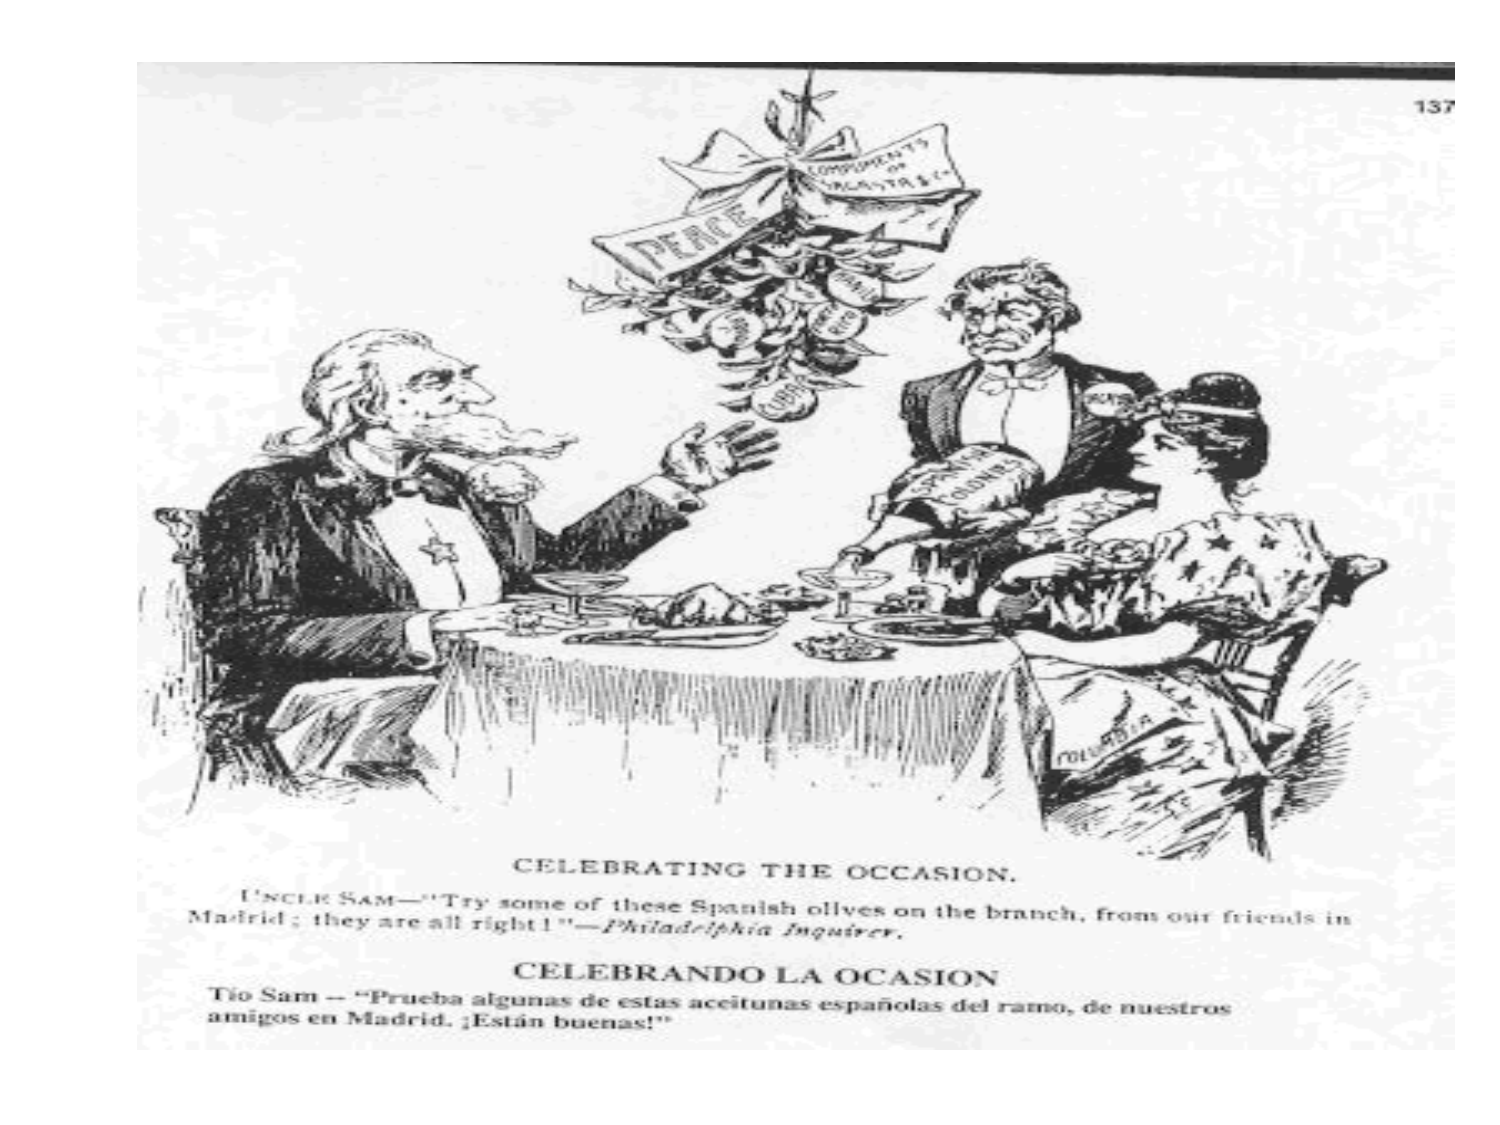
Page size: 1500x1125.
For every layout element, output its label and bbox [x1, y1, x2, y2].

picture [137, 62, 1455, 1051]
